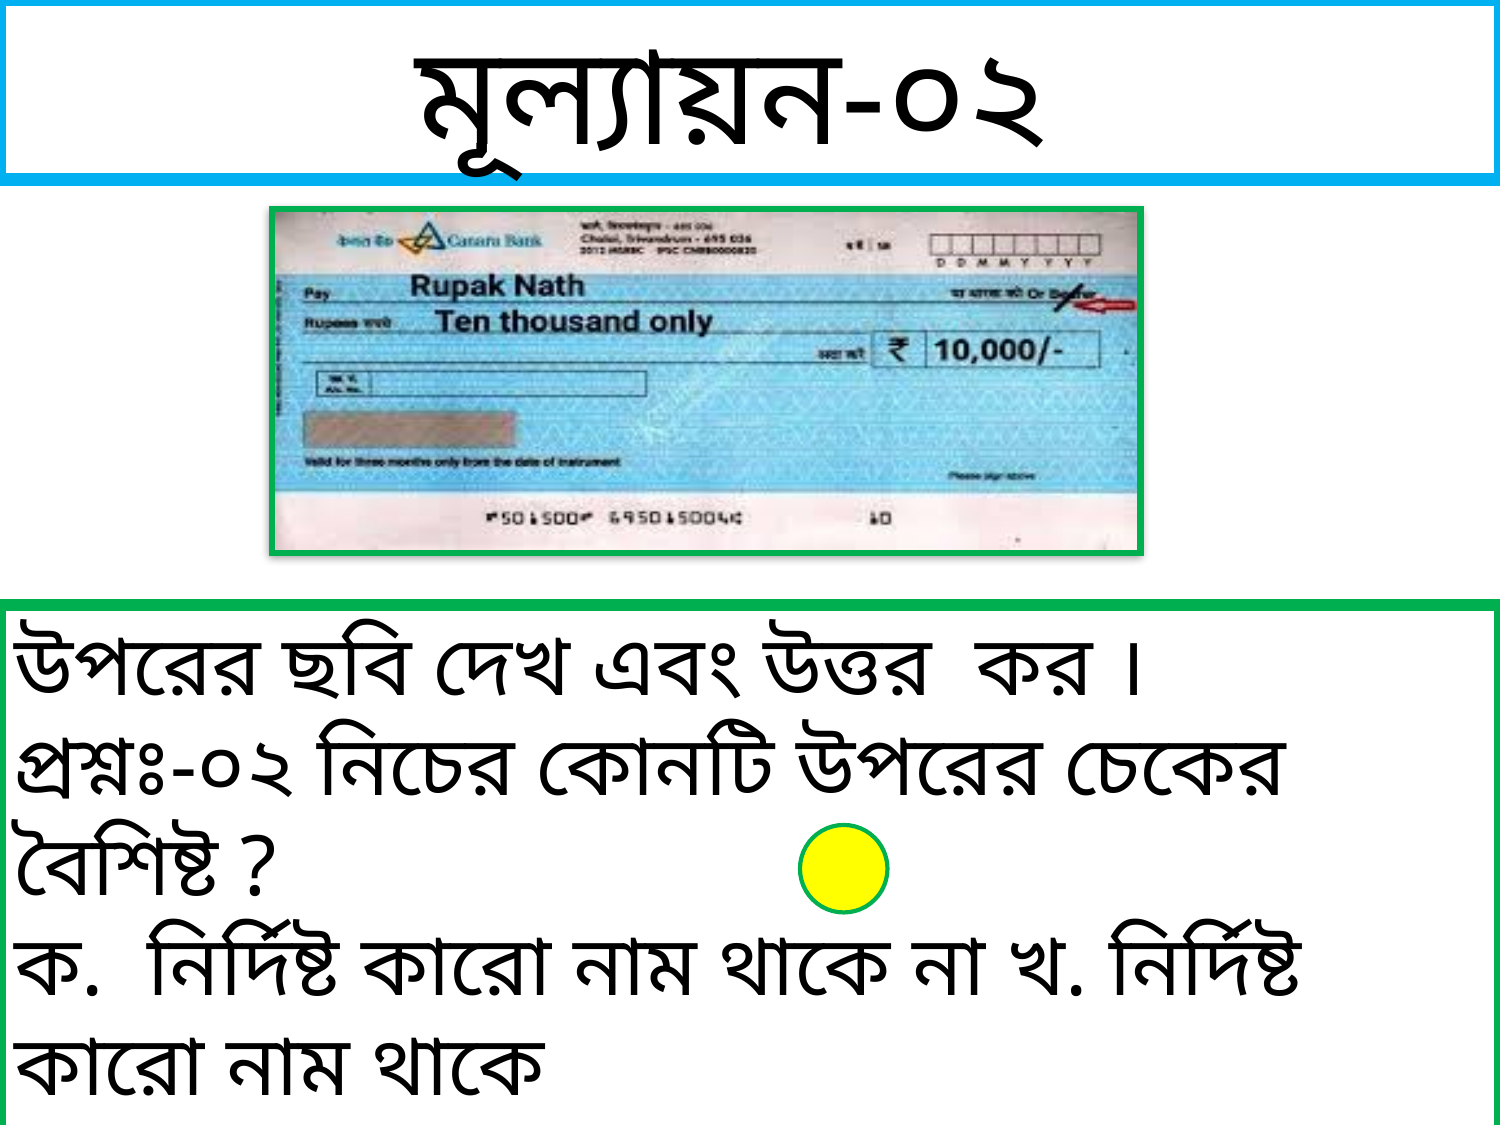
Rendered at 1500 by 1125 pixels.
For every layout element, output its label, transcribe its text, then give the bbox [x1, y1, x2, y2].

text_box উপরের ছবি দেখ এবং উত্তর কর । প্রশ্নঃ-০২ নিচের কোনটি উপরের চেকের বৈশিষ্ট ? ক. নির্দিষ্ট কারো নাম থাকে না খ. নির্দিষ্ট কারো নাম থাকে গ. যে কারো নাম থাকতে পারে ঘ. উপরের কোনটি সঠিক নয় [0, 604, 1500, 1125]
picture [274, 212, 1138, 551]
text_box মূল্যায়ন-০২ [0, 0, 1500, 180]
text_box [797, 822, 890, 915]
